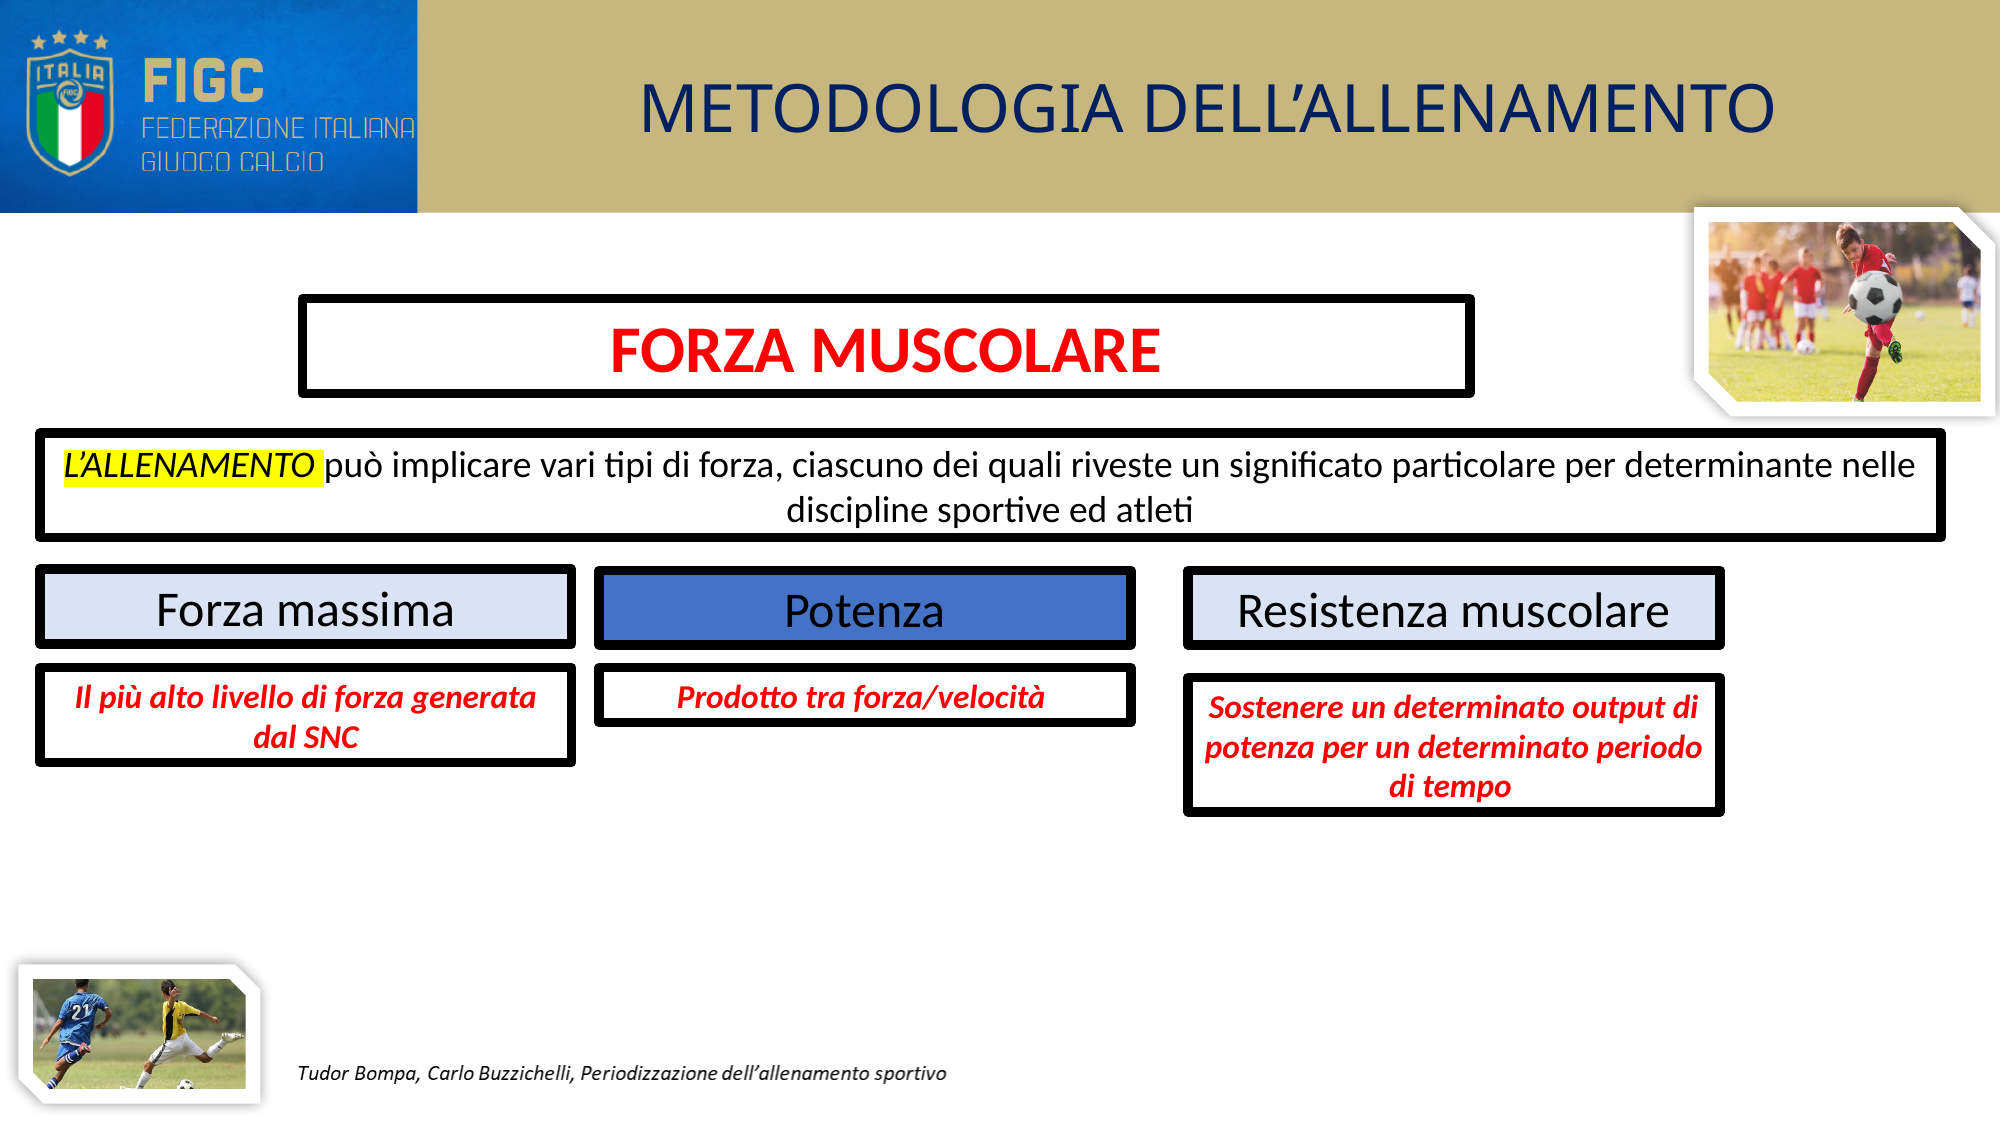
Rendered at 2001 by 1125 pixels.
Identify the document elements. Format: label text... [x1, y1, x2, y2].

picture [282, 1052, 1491, 1100]
picture [25, 971, 253, 1097]
text_box FORZA MUSCOLARE [302, 298, 1470, 394]
text_box Prodotto tra forza/velocità [599, 667, 1131, 723]
text_box Forza massima [39, 569, 572, 644]
text_box L’ALLENAMENTO può implicare vari tipi di forza, ciascuno dei quali riveste un significato particolare per determinante nelle discipline sportive ed atleti [39, 433, 1941, 538]
text_box Il più alto livello di forza generata dal SNC [39, 667, 572, 763]
text_box METODOLOGIA DELL’ALLENAMENTO [418, 0, 2000, 213]
picture [0, 0, 418, 213]
text_box Potenza [599, 570, 1131, 646]
text_box Sostenere un determinato output di potenza per un determinato periodo di tempo [1188, 677, 1720, 812]
picture [1701, 214, 1988, 409]
text_box Resistenza muscolare [1188, 570, 1720, 646]
